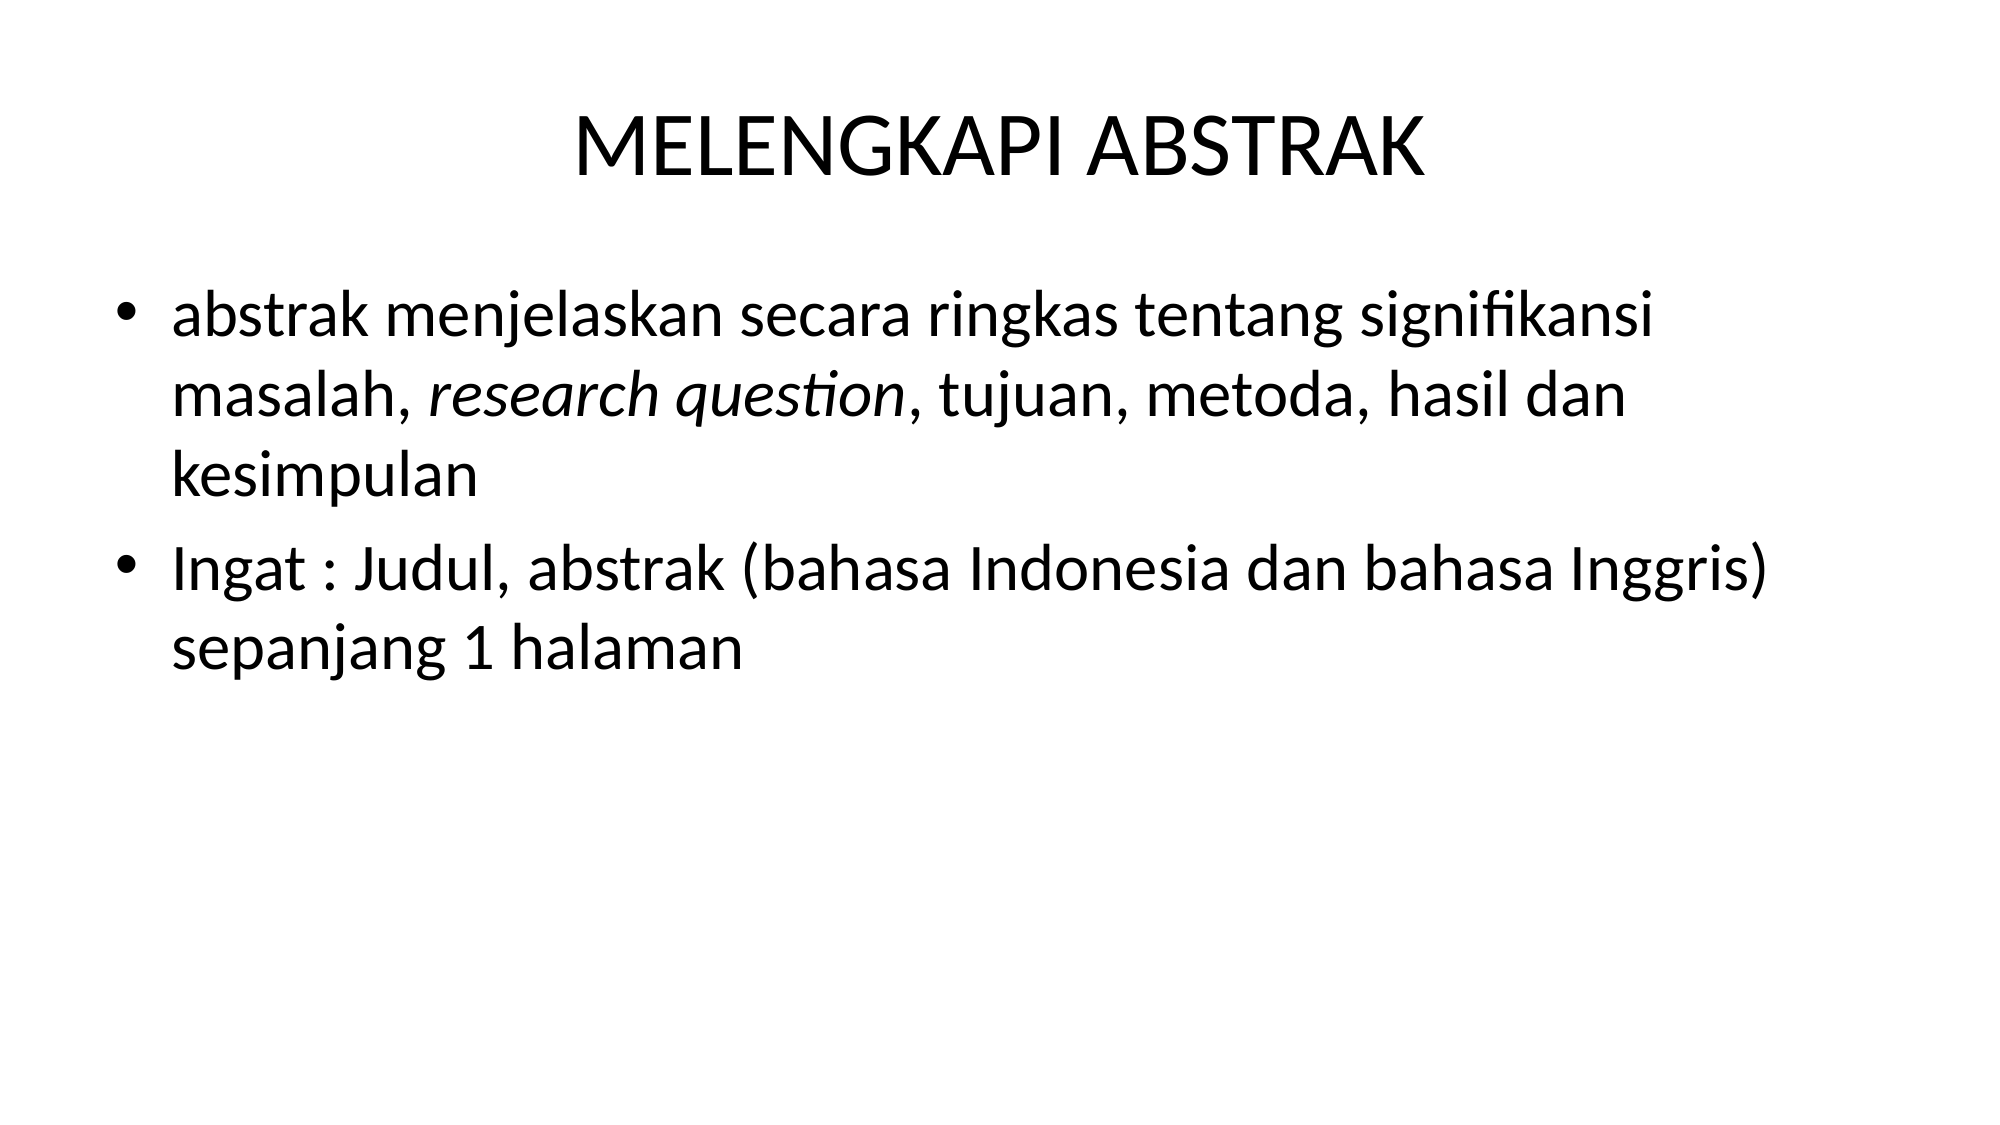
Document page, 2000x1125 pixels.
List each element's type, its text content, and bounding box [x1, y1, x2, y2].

list abstrak menjelaskan secara ringkas tentang signifikansi masalah, research question, tujuan, metoda, hasil dan kesimpulan Ingat : Judul, abstrak (bahasa Indonesia dan bahasa Inggris) sepanjang 1 halaman [99, 262, 1900, 1005]
title MELENGKAPI ABSTRAK [99, 45, 1900, 233]
